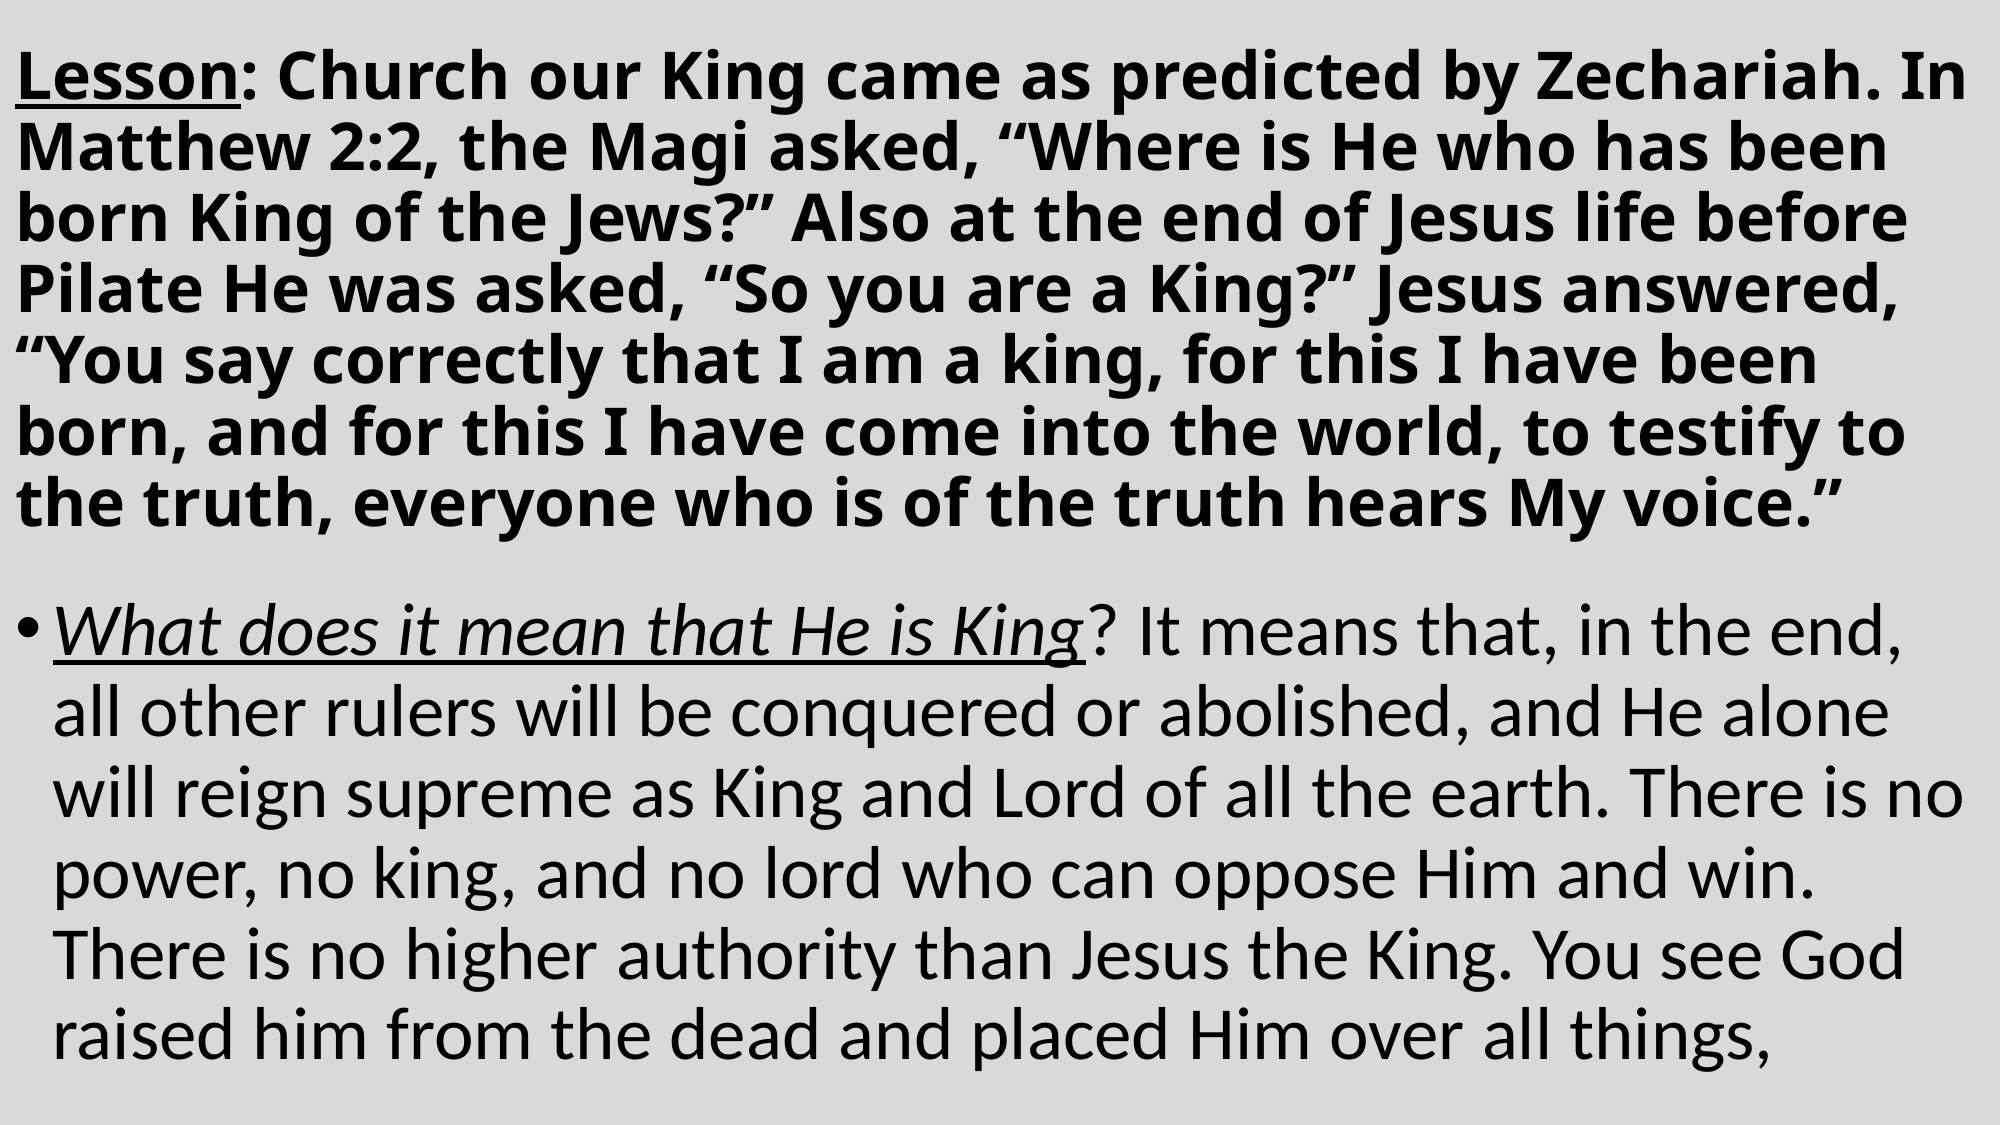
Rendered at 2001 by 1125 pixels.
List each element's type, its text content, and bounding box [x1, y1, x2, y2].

title Lesson: Church our King came as predicted by Zechariah. In Matthew 2:2, the Magi asked, “Where is He who has been born King of the Jews?” Also at the end of Jesus life before Pilate He was asked, “So you are a King?” Jesus answered, “You say correctly that I am a king, for this I have been born, and for this I have come into the world, to testify to the truth, everyone who is of the truth hears My voice.” [0, 0, 2000, 582]
list What does it mean that He is King? It means that, in the end, all other rulers will be conquered or abolished, and He alone will reign supreme as King and Lord of all the earth. There is no power, no king, and no lord who can oppose Him and win. There is no higher authority than Jesus the King. You see God raised him from the dead and placed Him over all things, [0, 582, 2000, 1125]
